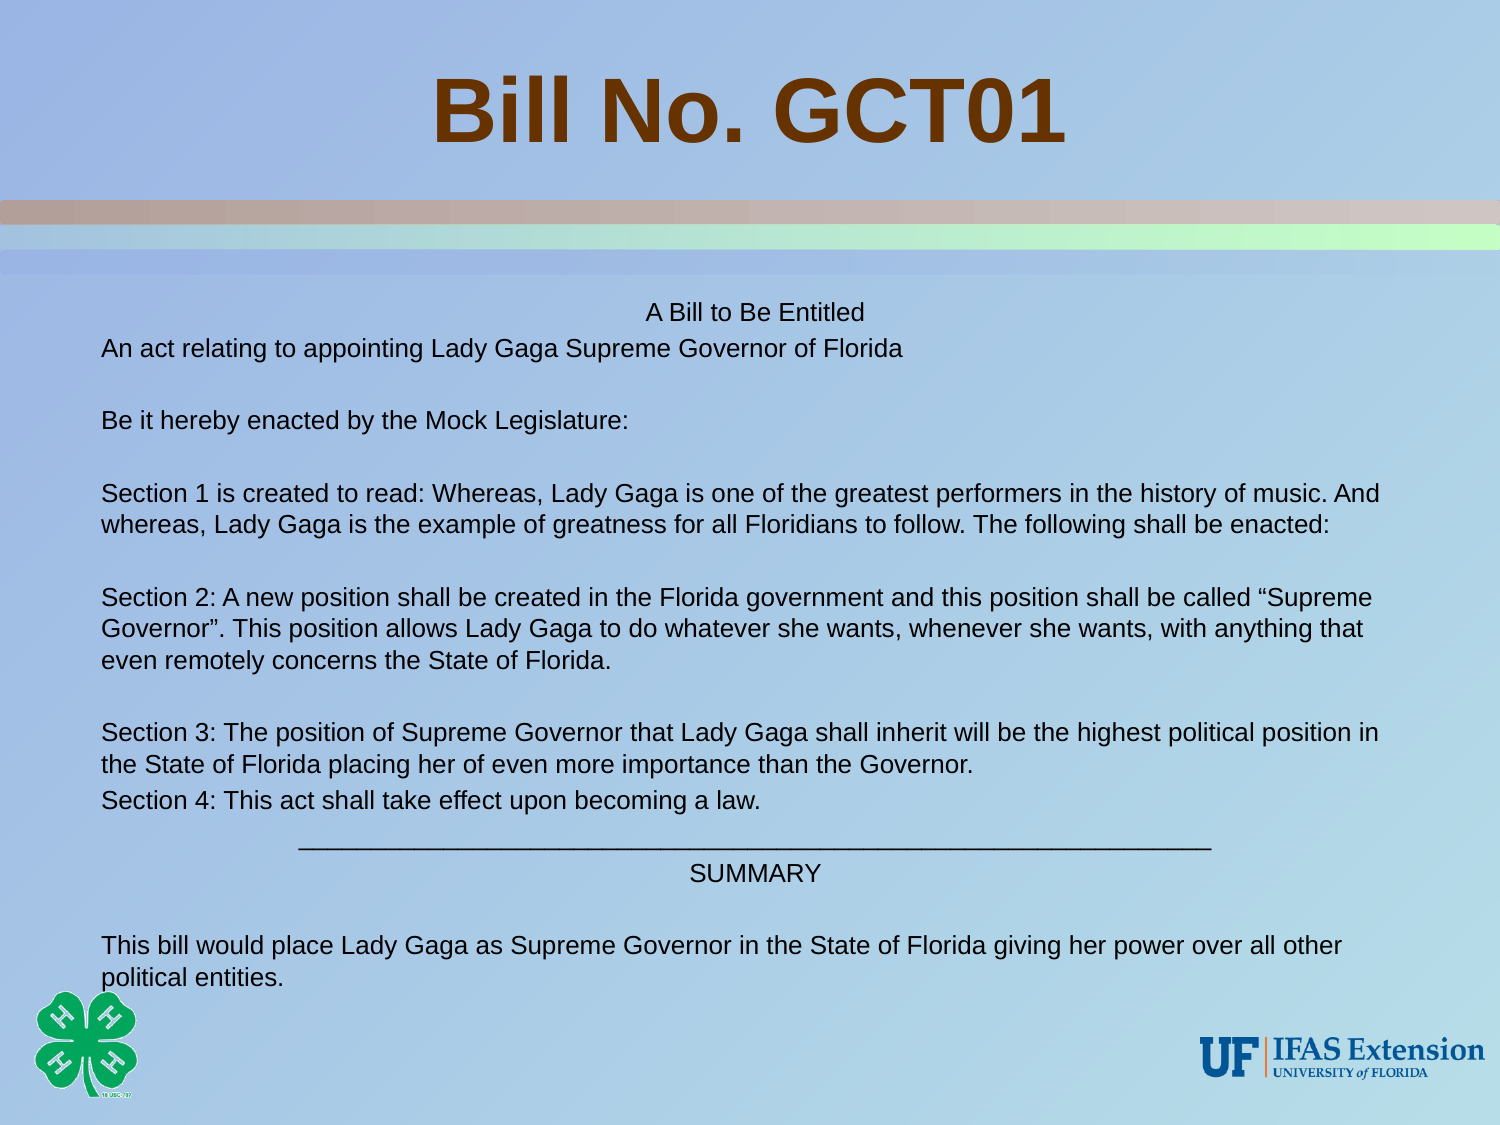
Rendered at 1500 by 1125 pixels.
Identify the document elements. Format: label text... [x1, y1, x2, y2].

title Bill No. GCT01 [74, 12, 1426, 201]
picture [1200, 1037, 1485, 1080]
picture [32, 987, 138, 1100]
list A Bill to Be Entitled An act relating to appointing Lady Gaga Supreme Governor of Florida Be it hereby enacted by the Mock Legislature: Section 1 is created to read: Whereas, Lady Gaga is one of the greatest performers in the history of music. And whereas, Lady Gaga is the example of greatness for all Floridians to follow. The following shall be enacted: Section 2: A new position shall be created in the Florida government and this position shall be called “Supreme Governor”. This position allows Lady Gaga to do whatever she wants, whenever she wants, with anything that even remotely concerns the State of Florida. Section 3: The position of Supreme Governor that Lady Gaga shall inherit will be the highest political position in the State of Florida placing her of even more importance than the Governor. Section 4: This act shall take effect upon becoming a law. _______________________________________________________________ SUMMARY This bill would place Lady Gaga as Supreme Governor in the State of Florida giving her power over all other political entities. [74, 287, 1426, 1006]
